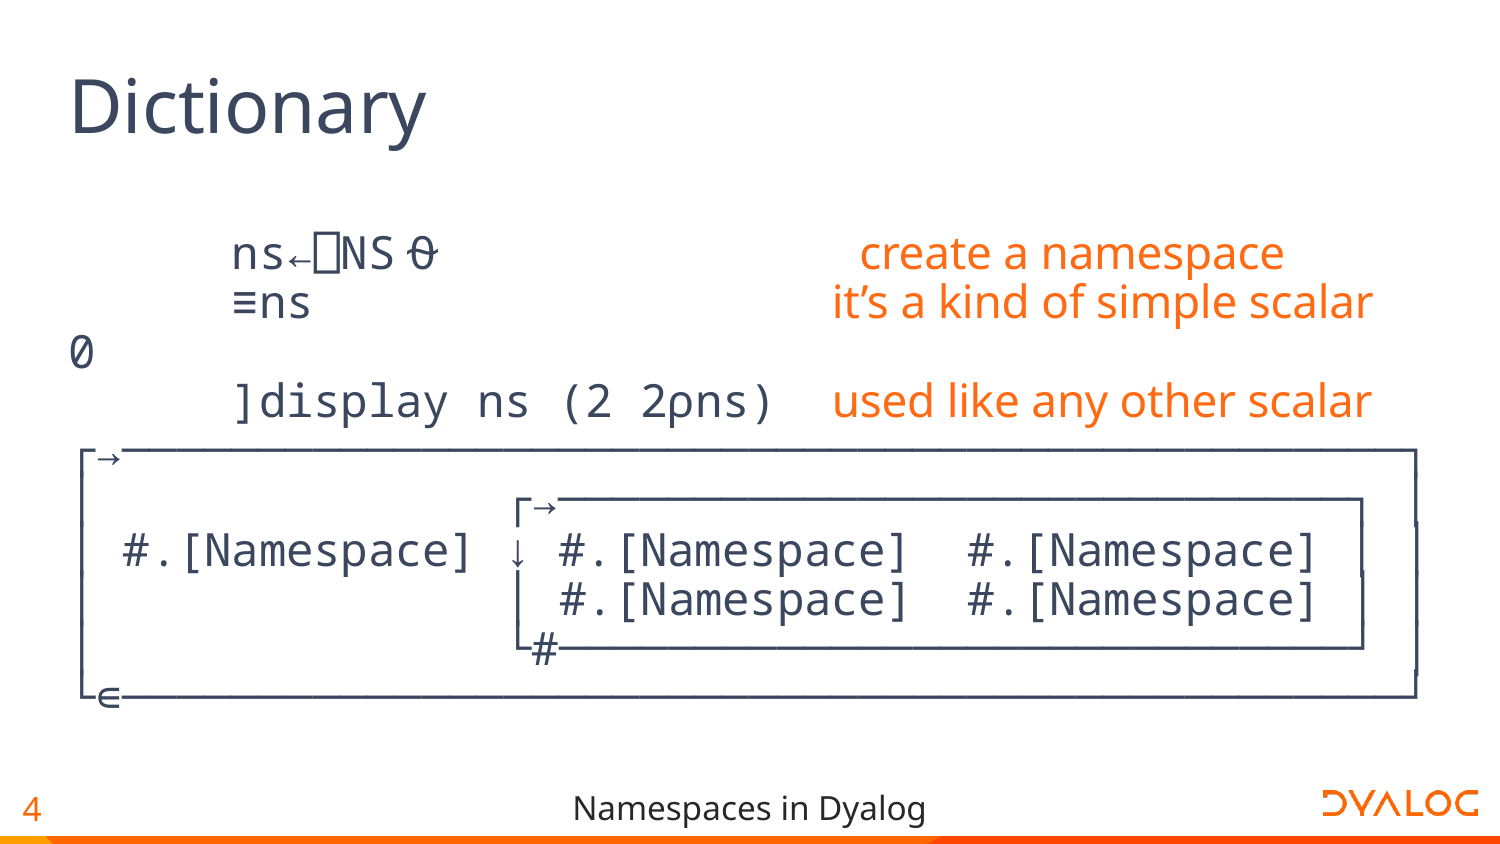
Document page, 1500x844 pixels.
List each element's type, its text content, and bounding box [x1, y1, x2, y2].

picture [1323, 812, 1478, 816]
title Dictionary [53, 43, 1203, 157]
list ns←⎕NS⍬ create a namespace ≡ns it’s a kind of simple scalar 0 ]display ns (2 2⍴ns) used like any other scalar ┌→───────────────────────────────────────────────┐ │ ┌→─────────────────────────────┐ │ │ #.[Namespace] ↓ #.[Namespace] #.[Namespace] │ │ │ │ #.[Namespace] #.[Namespace] │ │ │ └#─────────────────────────────┘ │ └∊───────────────────────────────────────────────┘ [53, 222, 1483, 812]
picture [0, 836, 1500, 844]
